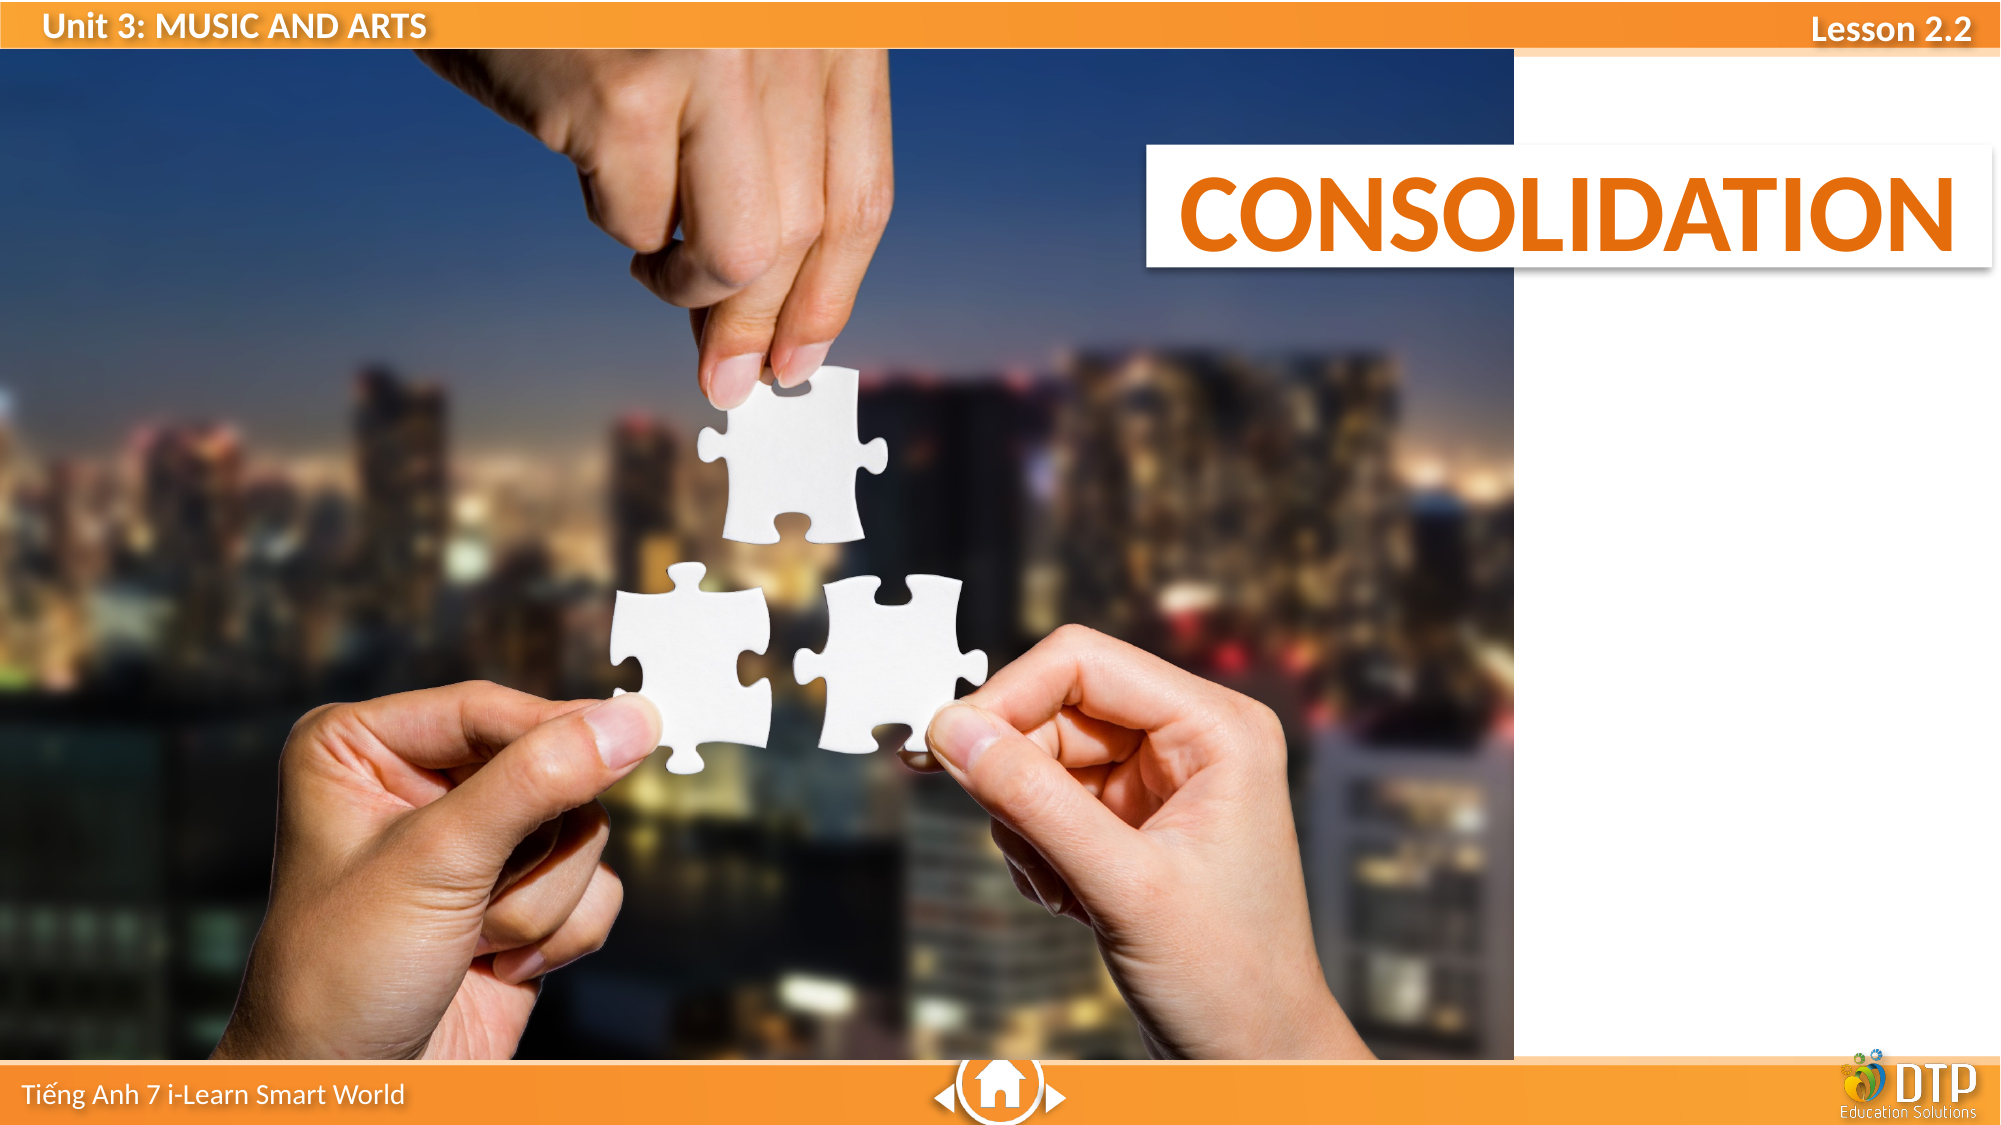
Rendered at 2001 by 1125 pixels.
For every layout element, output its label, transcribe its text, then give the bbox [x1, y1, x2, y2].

picture [0, 2, 2001, 1125]
text_box CONSOLIDATION [1518, 144, 1993, 268]
